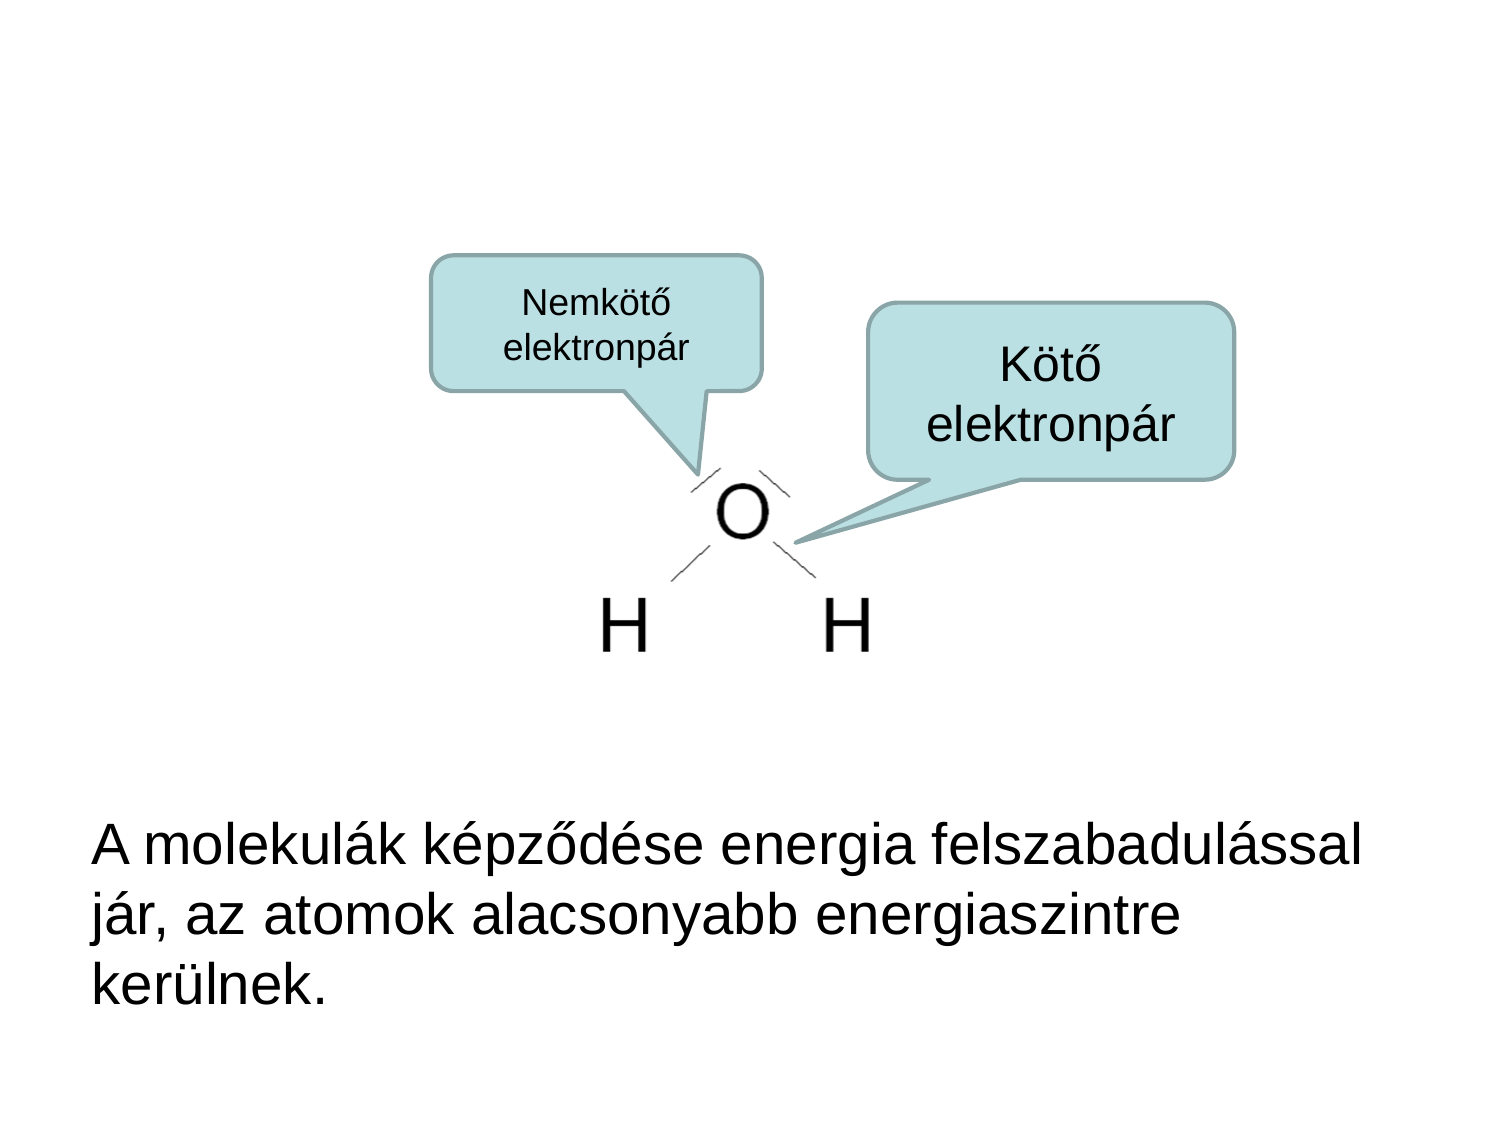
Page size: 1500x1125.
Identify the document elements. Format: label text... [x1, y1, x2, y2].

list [554, 426, 946, 716]
text_box A molekulák képződése energia felszabadulással jár, az atomok alacsonyabb energiaszintre kerülnek. [76, 798, 1412, 1024]
text_box Nemkötő elektronpár [428, 253, 764, 425]
text_box Kötő elektronpár [866, 300, 1237, 502]
